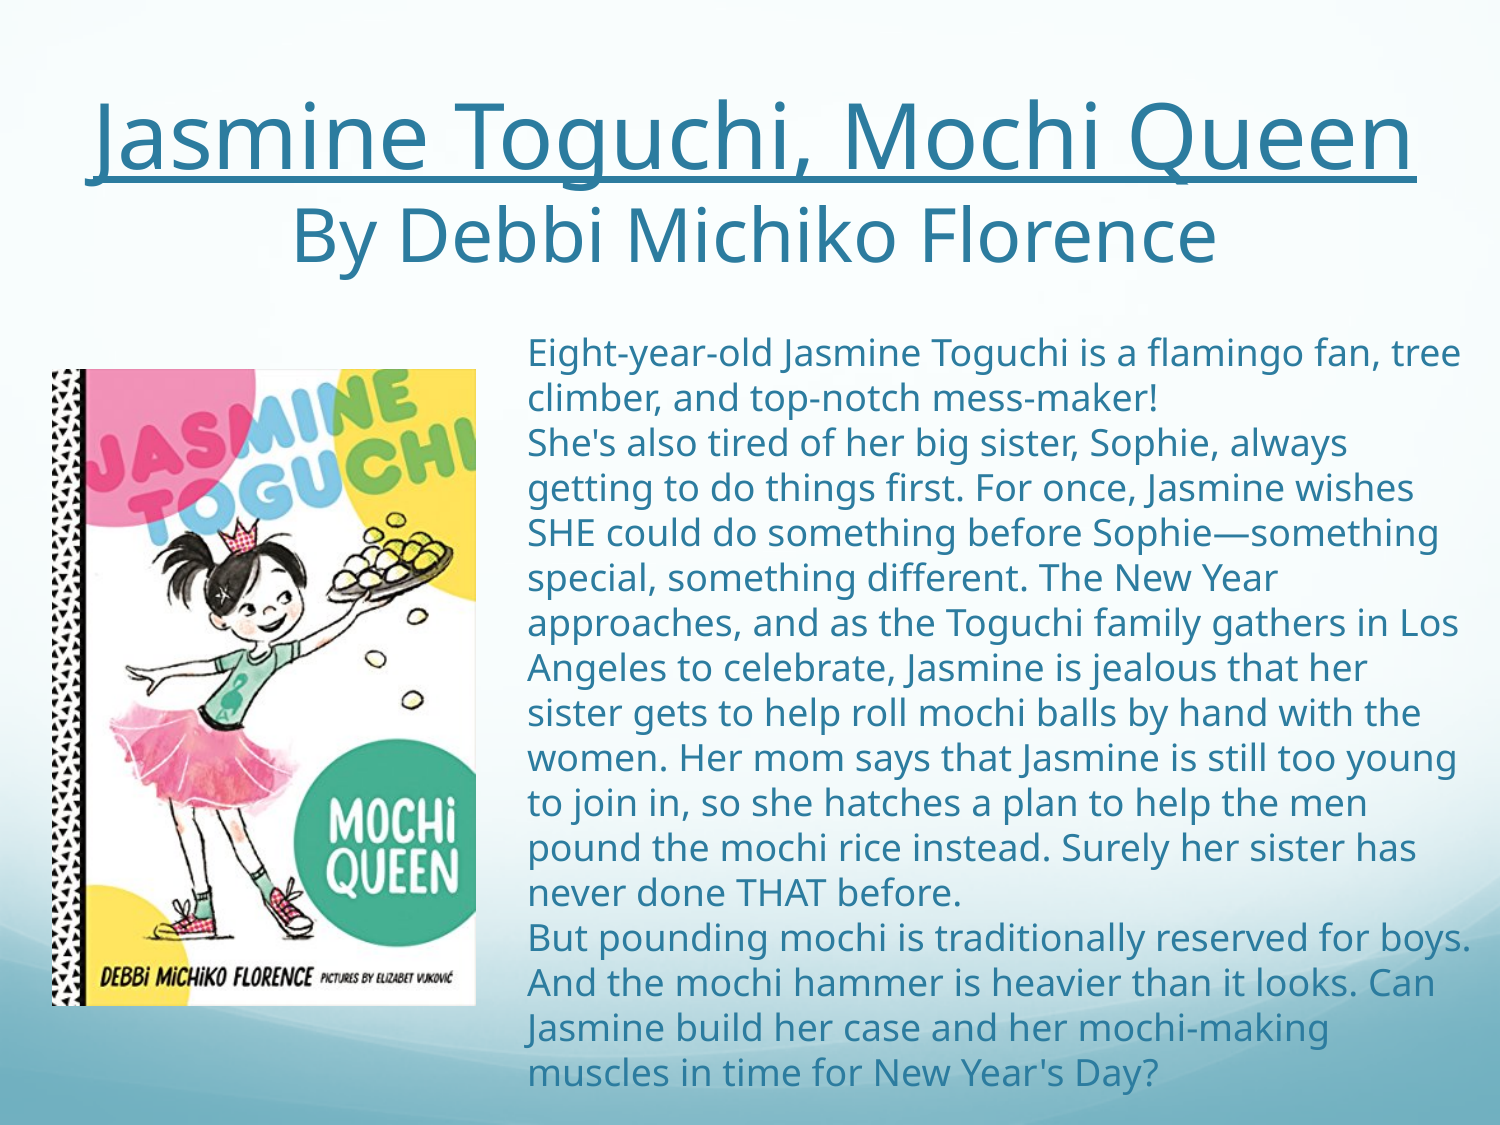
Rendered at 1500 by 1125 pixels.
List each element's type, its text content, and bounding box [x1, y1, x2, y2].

picture [51, 369, 477, 1007]
title Jasmine Toguchi, Mochi Queen By Debbi Michiko Florence [39, 50, 1470, 286]
text_box Eight-year-old Jasmine Toguchi is a flamingo fan, tree climber, and top-notch mess-maker! She's also tired of her big sister, Sophie, always getting to do things first. For once, Jasmine wishes SHE could do something before Sophie―something special, something different. The New Year approaches, and as the Toguchi family gathers in Los Angeles to celebrate, Jasmine is jealous that her sister gets to help roll mochi balls by hand with the women. Her mom says that Jasmine is still too young to join in, so she hatches a plan to help the men pound the mochi rice instead. Surely her sister has never done THAT before. But pounding mochi is traditionally reserved for boys. And the mochi hammer is heavier than it looks. Can Jasmine build her case and her mochi-making muscles in time for New Year's Day? [519, 321, 1482, 1102]
